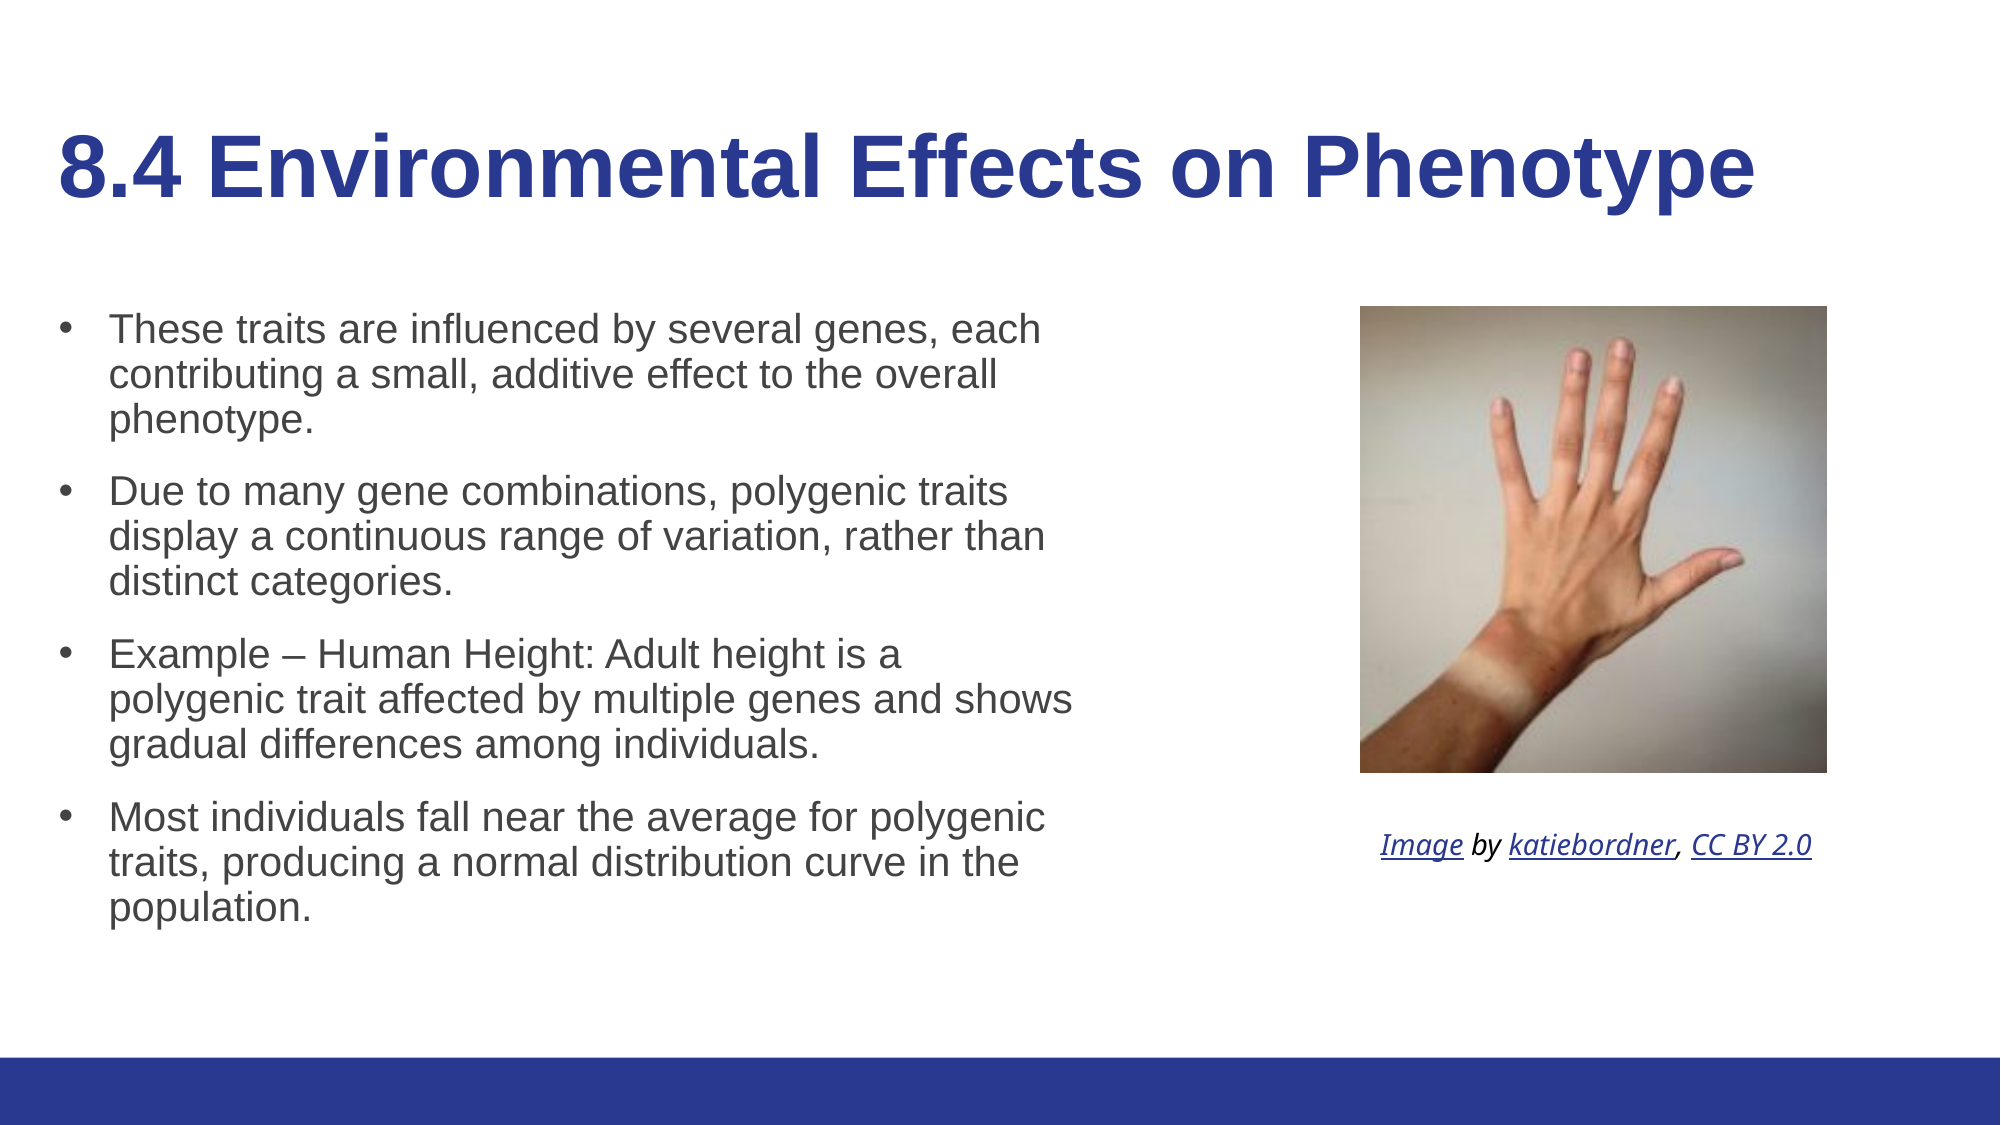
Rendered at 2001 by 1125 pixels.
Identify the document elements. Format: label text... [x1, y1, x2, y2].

list These traits are influenced by several genes, each contributing a small, additive effect to the overall phenotype. Due to many gene combinations, polygenic traits display a continuous range of variation, rather than distinct categories. Example – Human Height: Adult height is a polygenic trait affected by multiple genes and shows gradual differences among individuals. Most individuals fall near the average for polygenic traits, producing a normal distribution curve in the population. [43, 299, 1098, 1014]
picture [1360, 305, 1828, 773]
title 8.4 Environmental Effects on Phenotype [43, 60, 1948, 278]
text_box Image by katiebordner, CC BY 2.0 [1365, 818, 1957, 874]
